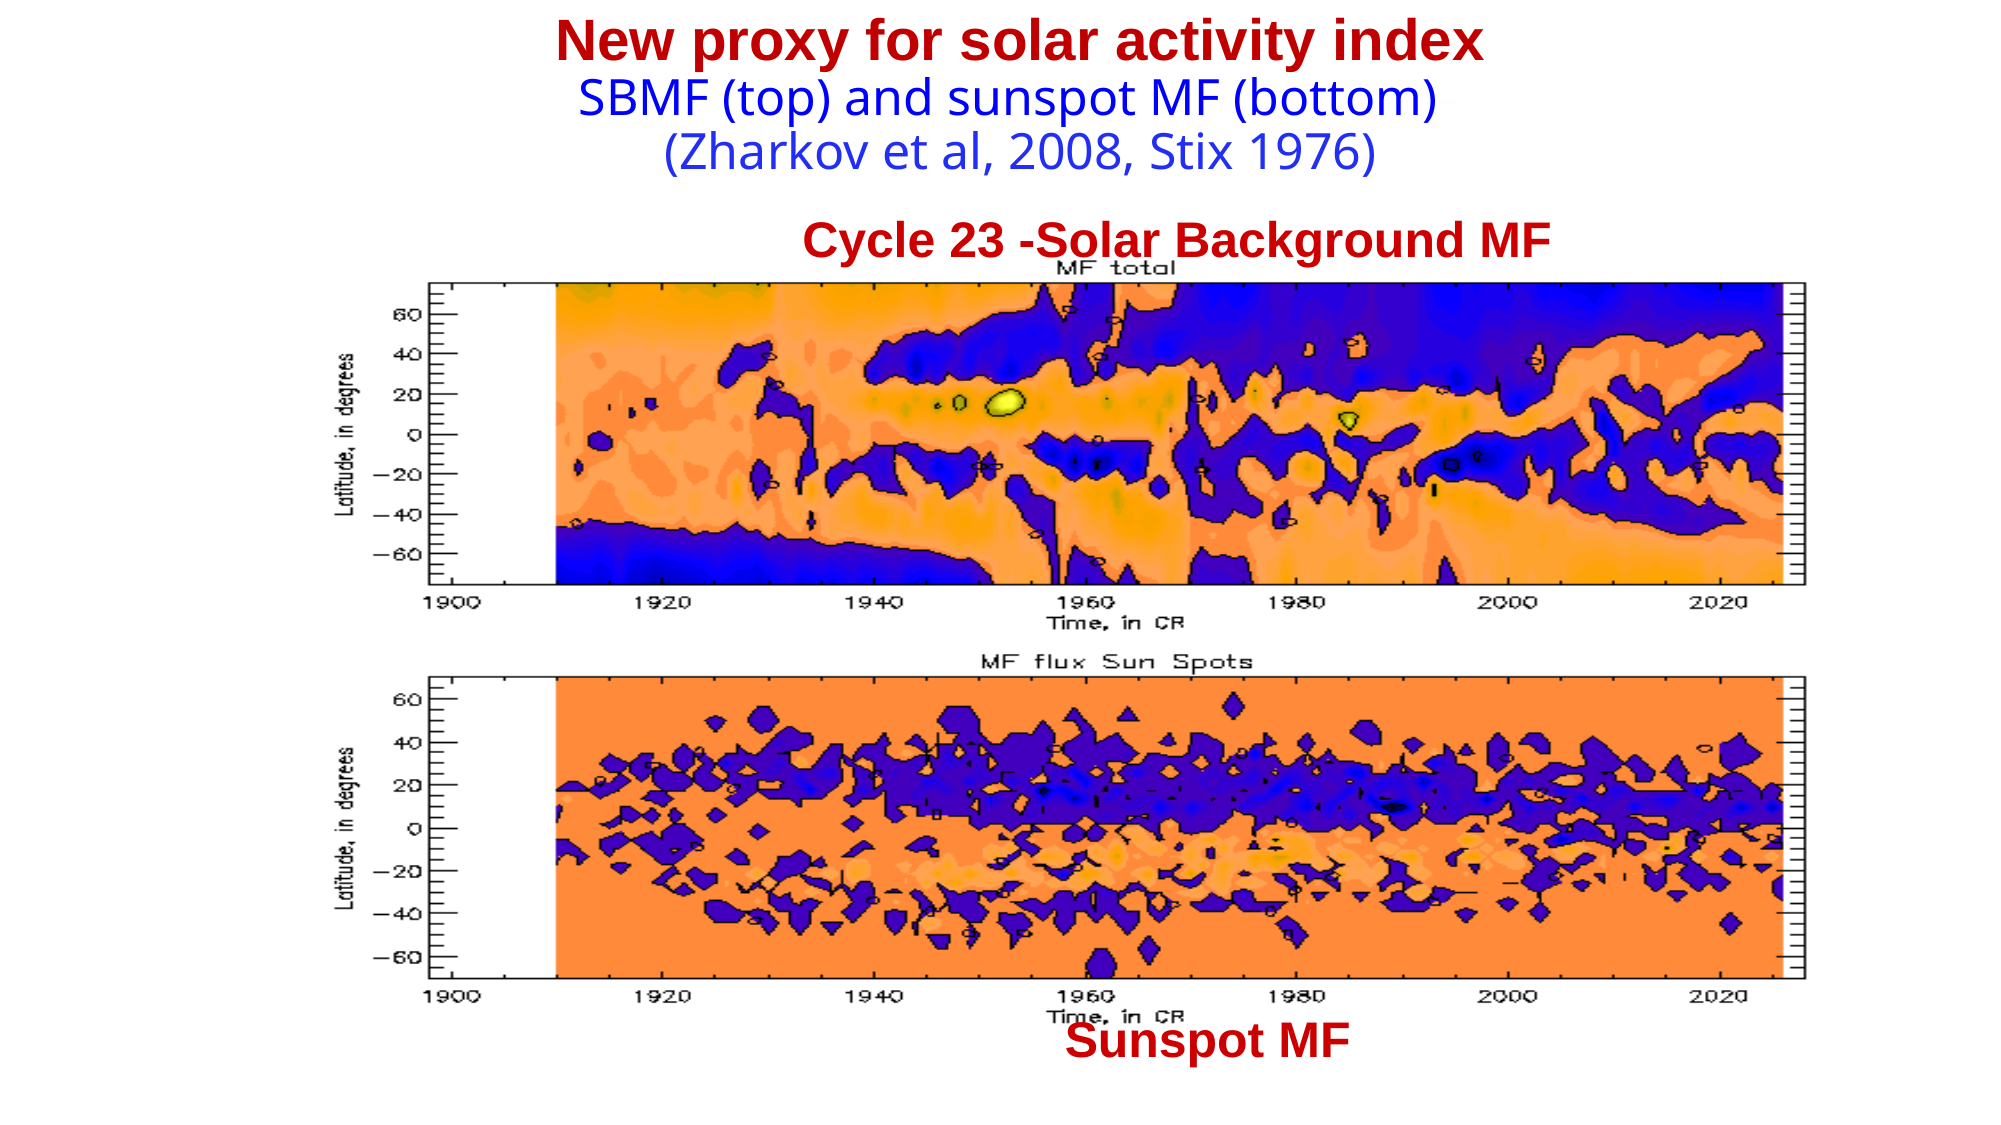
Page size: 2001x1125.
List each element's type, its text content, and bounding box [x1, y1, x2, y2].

title New proxy for solar activity index SBMF (top) and sunspot MF (bottom)– (Zharkov et al, 2008, Stix 1976) [291, 3, 1750, 187]
picture [49, 195, 1972, 1125]
